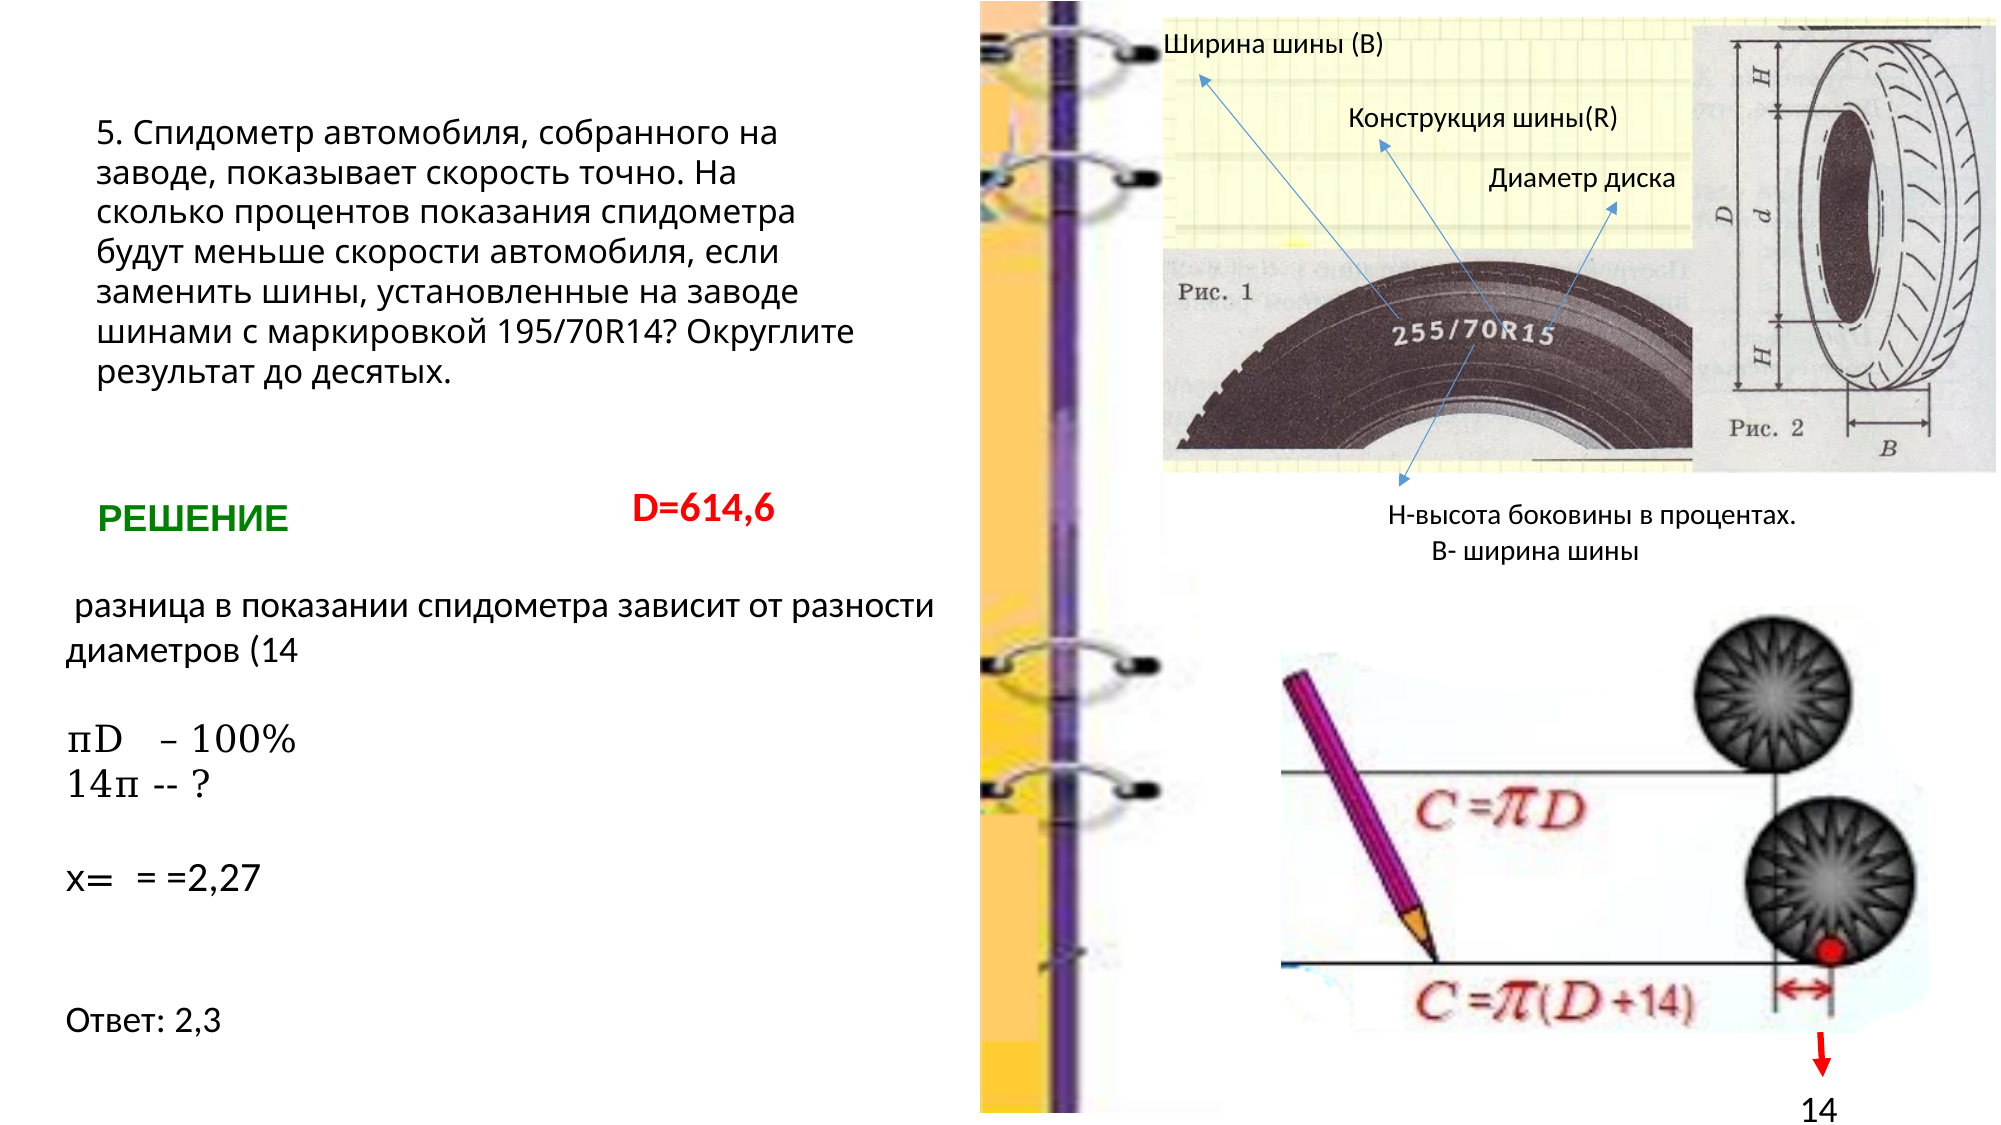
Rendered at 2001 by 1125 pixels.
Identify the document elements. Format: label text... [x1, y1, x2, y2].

text_box РЕШЕНИЕ [82, 486, 305, 547]
text_box 5. Спидометр автомобиля, собранного на заводе, показывает скорость точно. На сколько процентов показания спидометра будут меньше скорости автомобиля, если заменить шины, установленные на заводе шинами с маркировкой 195/70R14? Округлите результат до десятых. [81, 103, 880, 398]
text_box D=614,6 [617, 472, 916, 538]
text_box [1148, 17, 2000, 588]
picture [979, 1, 1223, 1125]
picture [1281, 606, 1928, 1033]
